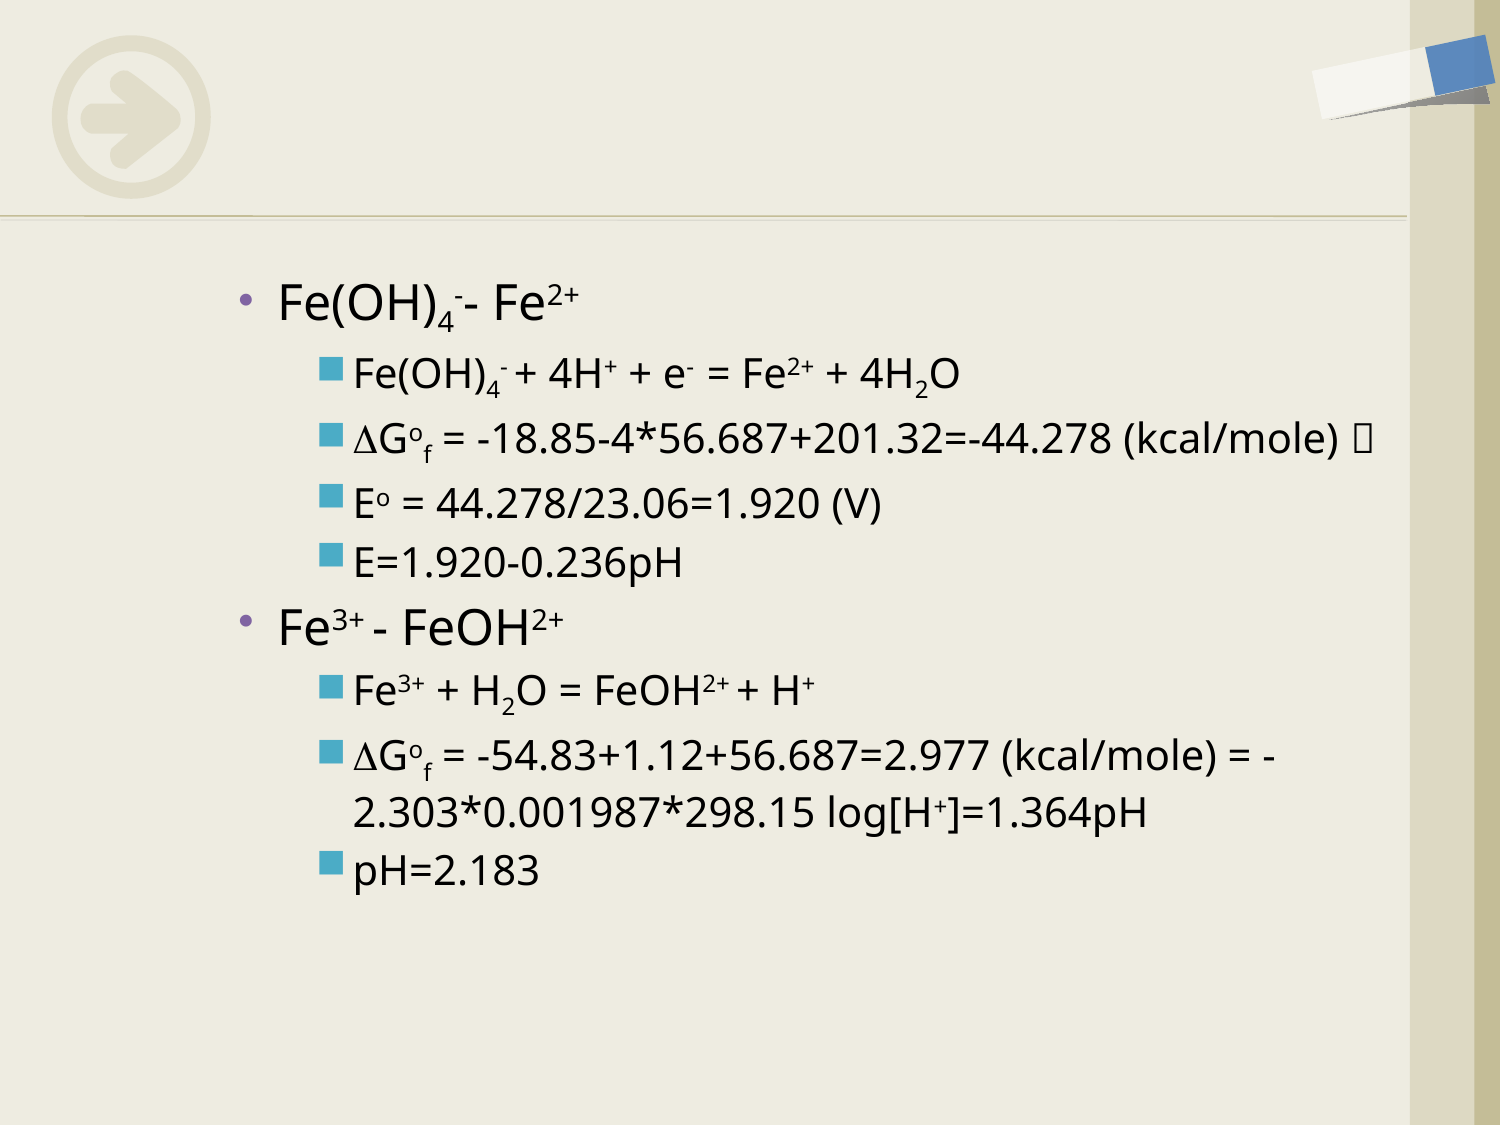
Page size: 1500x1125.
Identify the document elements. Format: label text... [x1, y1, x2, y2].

list Fe(OH)4-- Fe2+ Fe(OH)4- + 4H+ + e- = Fe2+ + 4H2O DGof = -18.85-4*56.687+201.32=-44.278 (kcal/mole)  Eo = 44.278/23.06=1.920 (V) E=1.920-0.236pH Fe3+ - FeOH2+ Fe3+ + H2O = FeOH2+ + H+ DGof = -54.83+1.12+56.687=2.977 (kcal/mole) = -2.303*0.001987*298.15 log[H+]=1.364pH pH=2.183 [75, 262, 1406, 1005]
